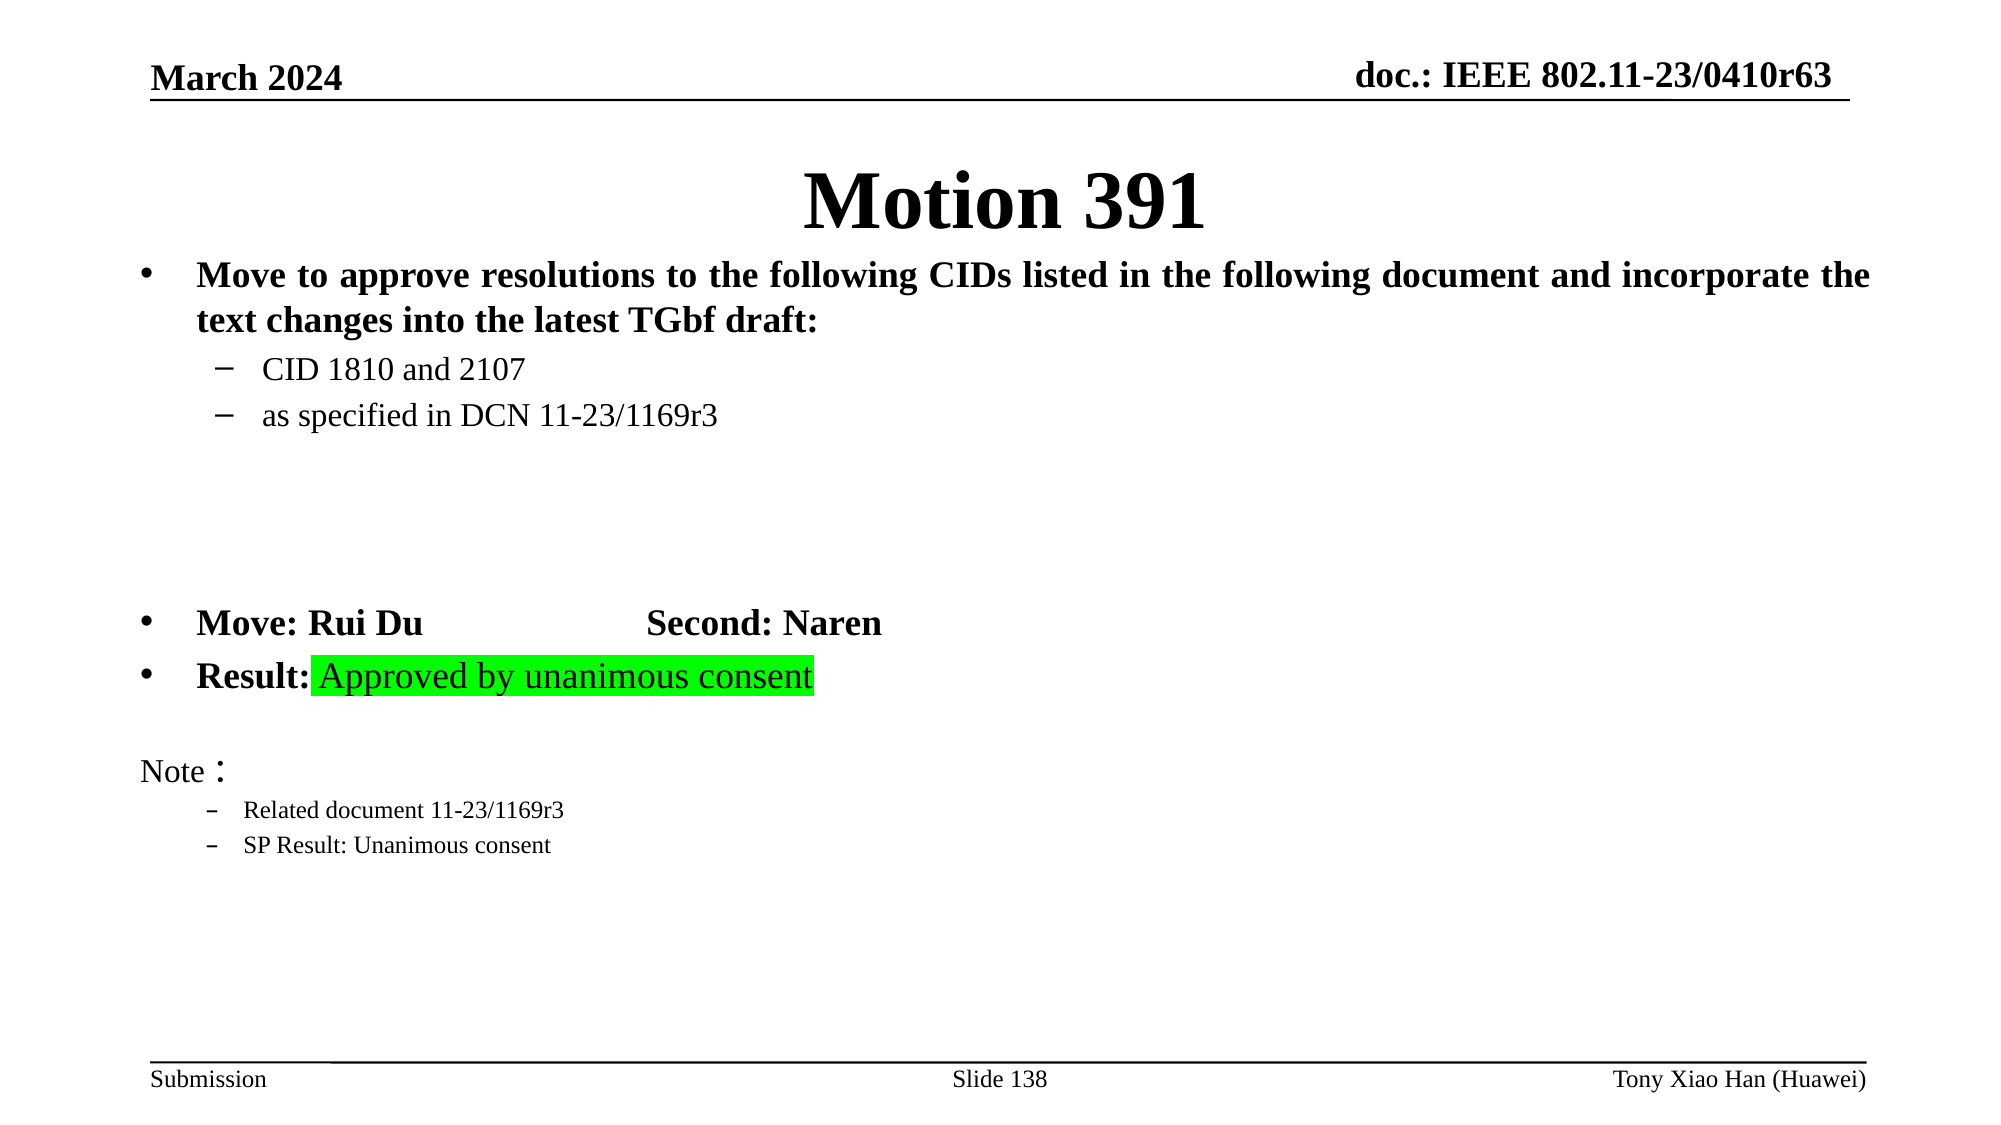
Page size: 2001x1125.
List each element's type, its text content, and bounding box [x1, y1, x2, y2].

text_box Move to approve resolutions to the following CIDs listed in the following document and incorporate the text changes into the latest TGbf draft: CID 1810 and 2107 as specified in DCN 11-23/1169r3 Move: Rui Du Second: Naren Result: Approved by unanimous consent Note： Related document 11-23/1169r3 SP Result: Unanimous consent [125, 212, 1888, 900]
text_box Motion 391 [368, 137, 1644, 212]
